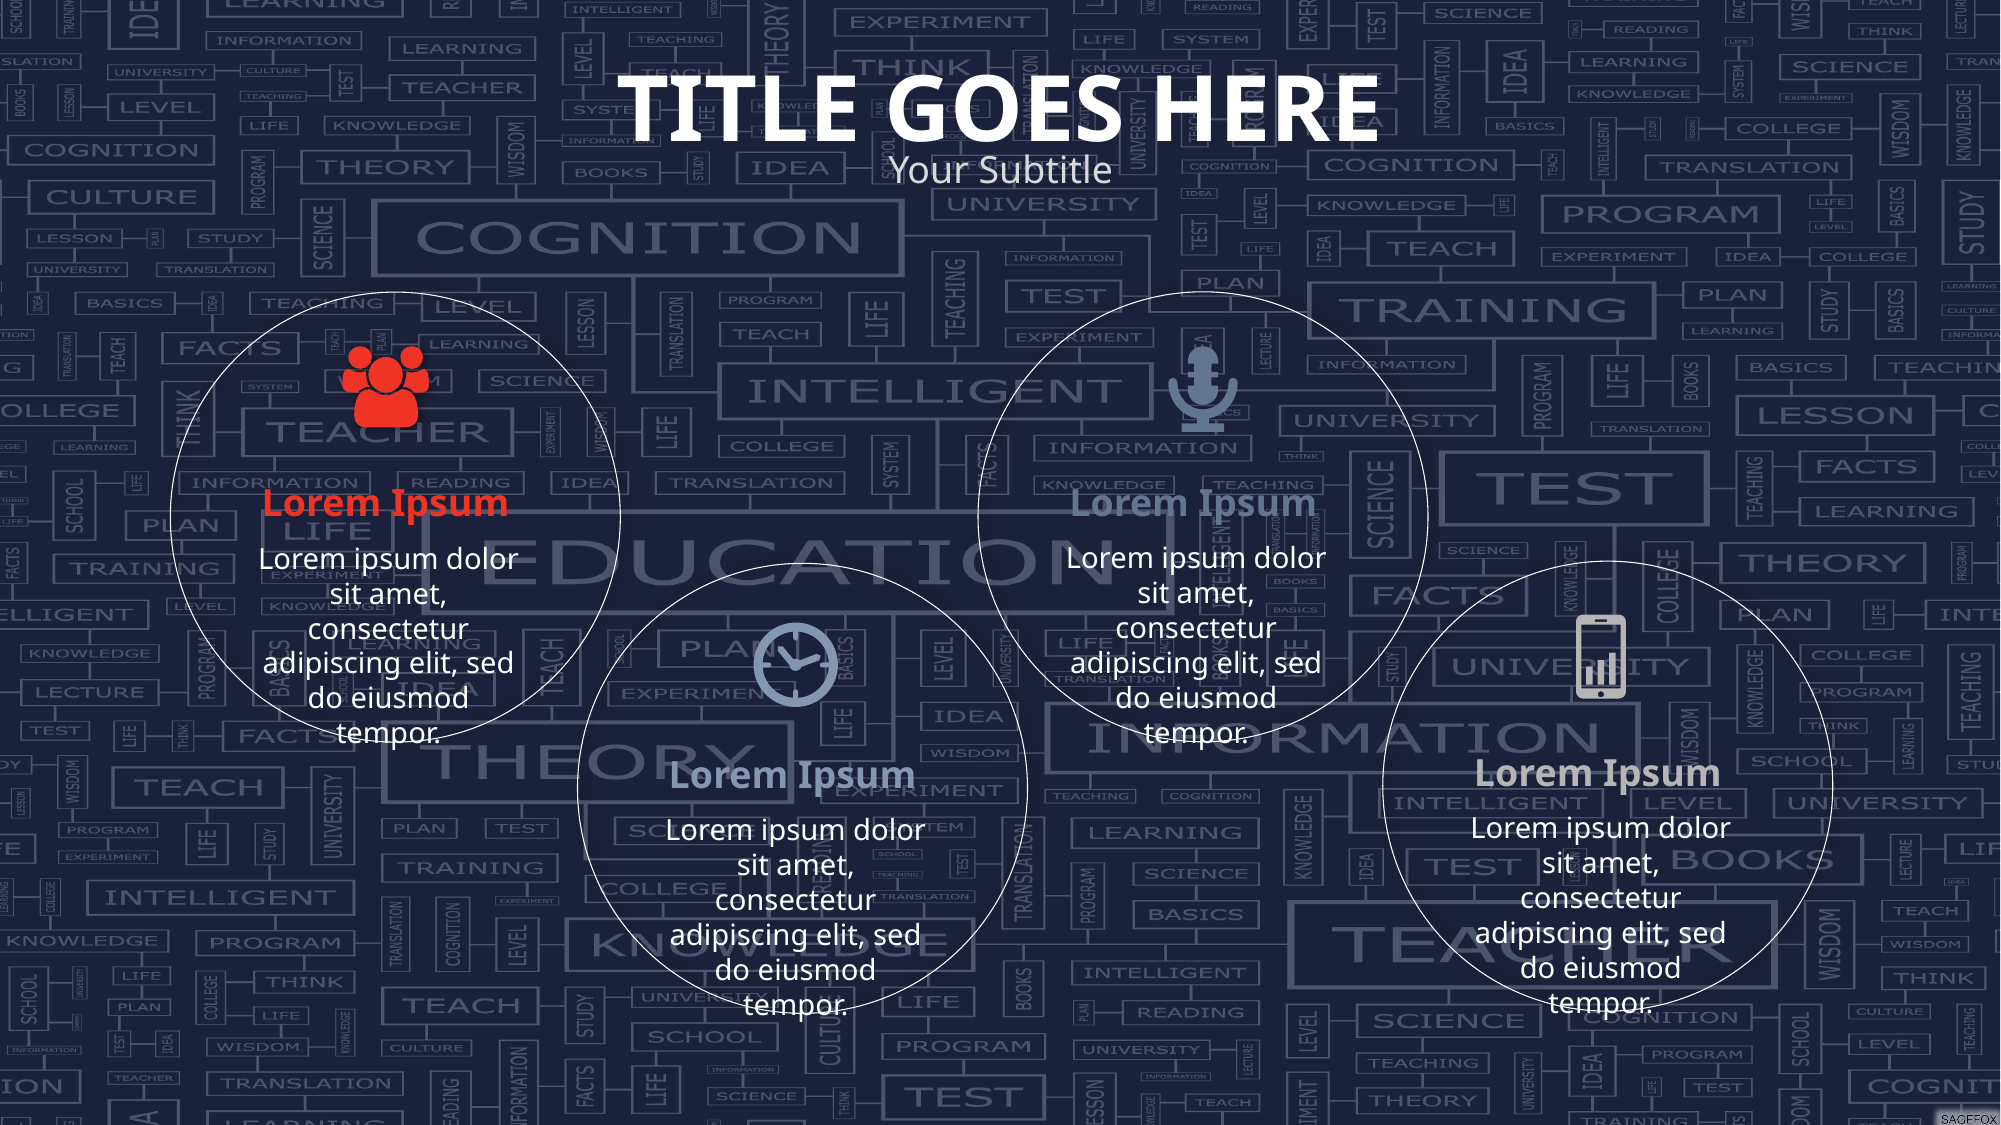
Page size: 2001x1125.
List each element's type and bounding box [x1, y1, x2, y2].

text_box [1575, 614, 1626, 699]
text_box [1447, 741, 1748, 959]
text_box [342, 346, 429, 428]
text_box [576, 562, 1029, 1015]
text_box [1381, 560, 1834, 1013]
text_box [235, 471, 536, 690]
text_box [1168, 346, 1238, 432]
text_box [169, 291, 622, 744]
text_box [642, 743, 943, 961]
text_box [753, 622, 838, 707]
text_box [548, 42, 1452, 199]
picture [1938, 1114, 1999, 1125]
text_box [1043, 471, 1344, 689]
text_box [976, 290, 1430, 743]
